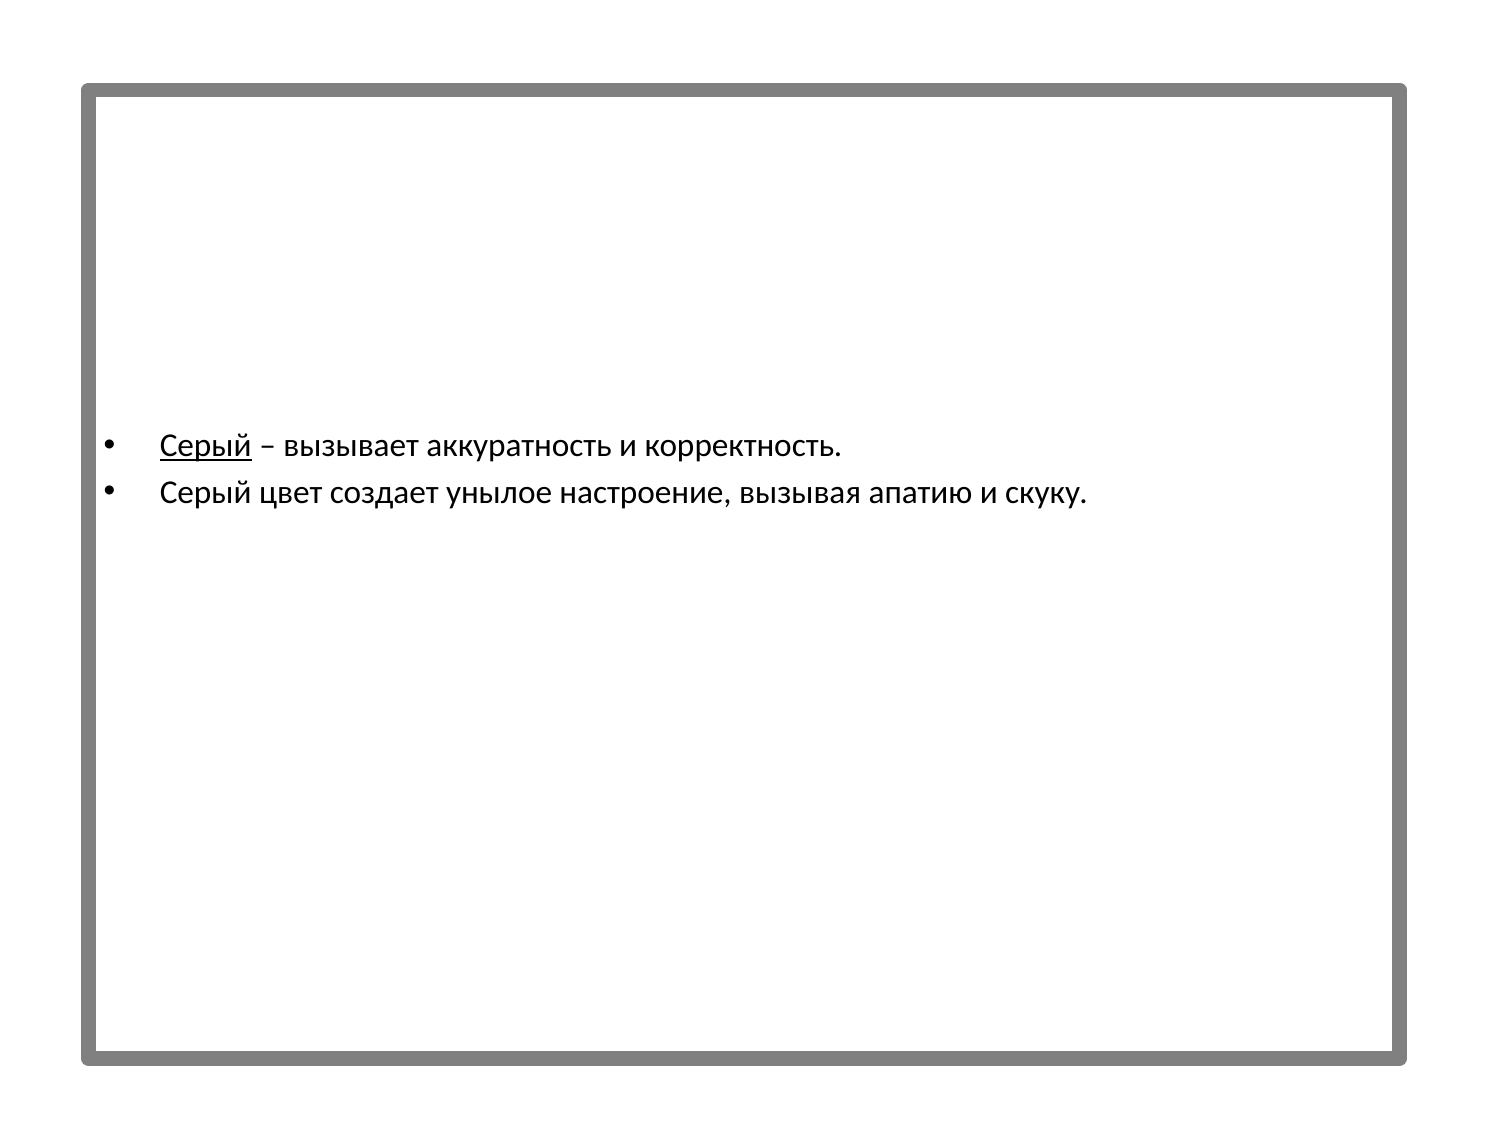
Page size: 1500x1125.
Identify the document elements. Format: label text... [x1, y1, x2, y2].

list Серый – вызывает аккуратность и корректность. Серый цвет создает унылое настроение, вызывая апатию и скуку. [88, 90, 1400, 1059]
